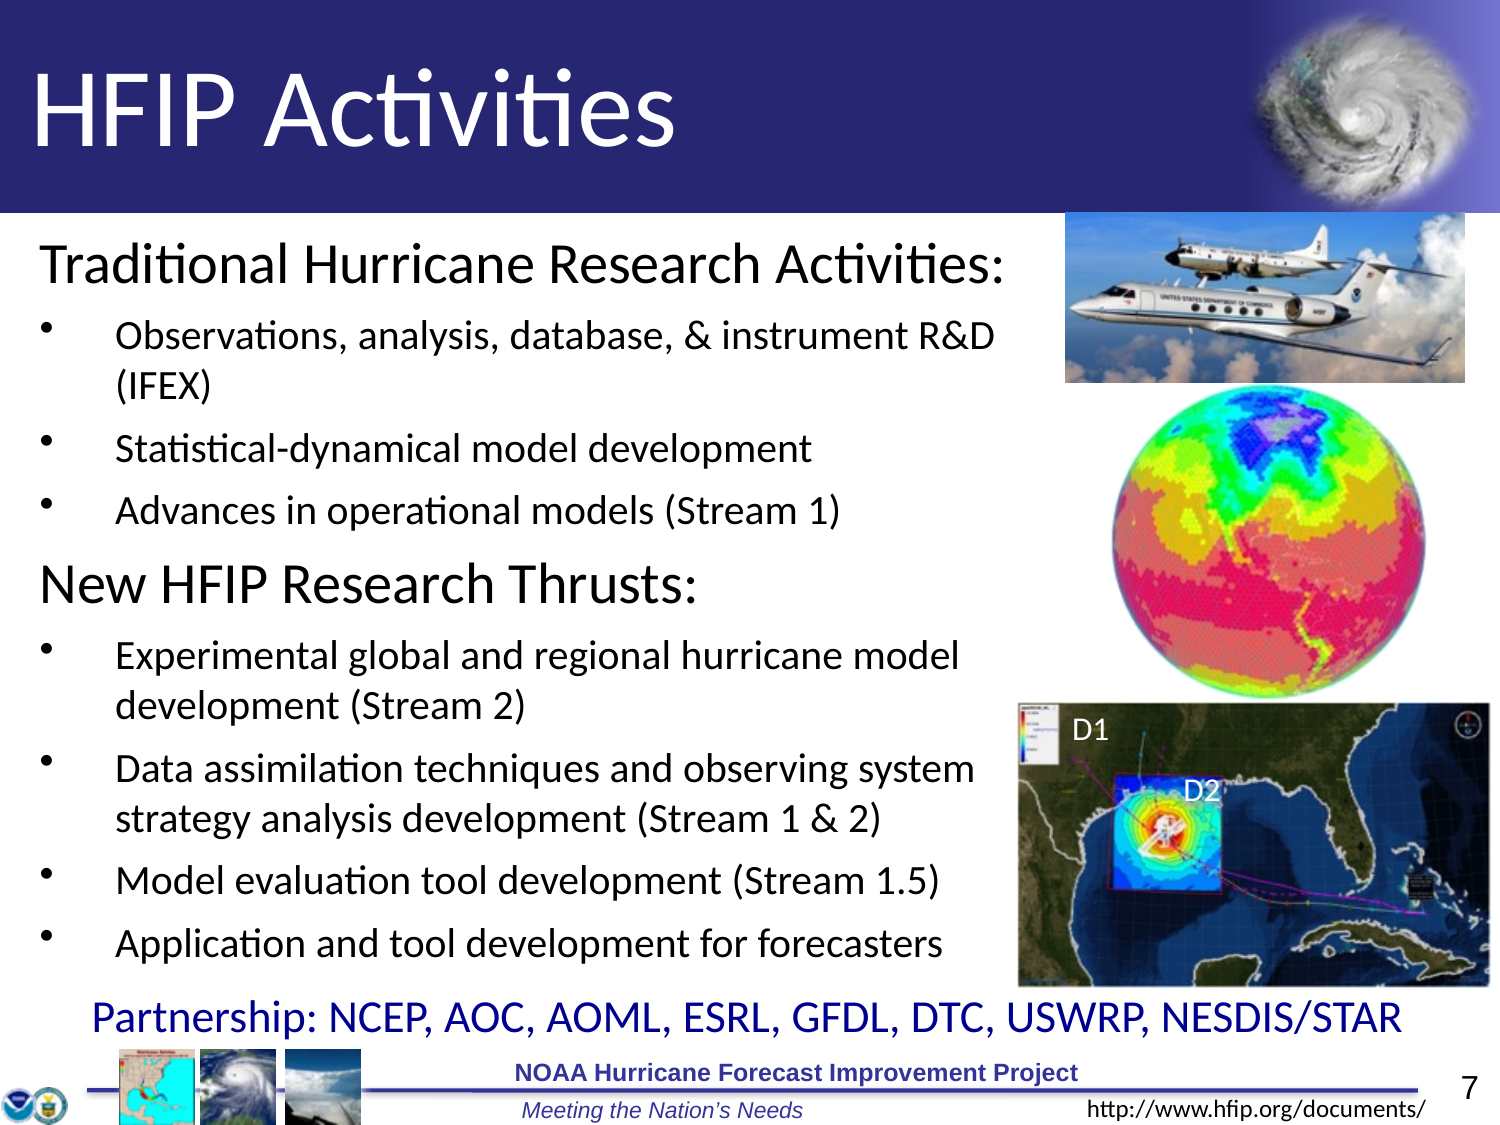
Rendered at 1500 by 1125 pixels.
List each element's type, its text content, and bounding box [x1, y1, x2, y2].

text_box Partnership: NCEP, AOC, AOML, ESRL, GFDL, DTC, USWRP, NESDIS/STAR [38, 979, 1457, 1049]
list Traditional Hurricane Research Activities: Observations, analysis, database, & instrument R&D (IFEX) Statistical-dynamical model development Advances in operational models (Stream 1) New HFIP Research Thrusts: Experimental global and regional hurricane model development (Stream 2) Data assimilation techniques and observing system strategy analysis development (Stream 1 & 2) Model evaluation tool development (Stream 1.5) Application and tool development for forecasters [24, 217, 1100, 1031]
picture [1263, 27, 1463, 199]
picture [200, 1049, 276, 1125]
picture [119, 1049, 195, 1125]
picture [285, 1049, 361, 1125]
title HFIP Activities [0, 0, 1263, 226]
picture [1016, 212, 1492, 989]
text_box http://www.hfip.org/documents/ [1072, 1085, 1442, 1125]
picture [0, 1087, 68, 1125]
